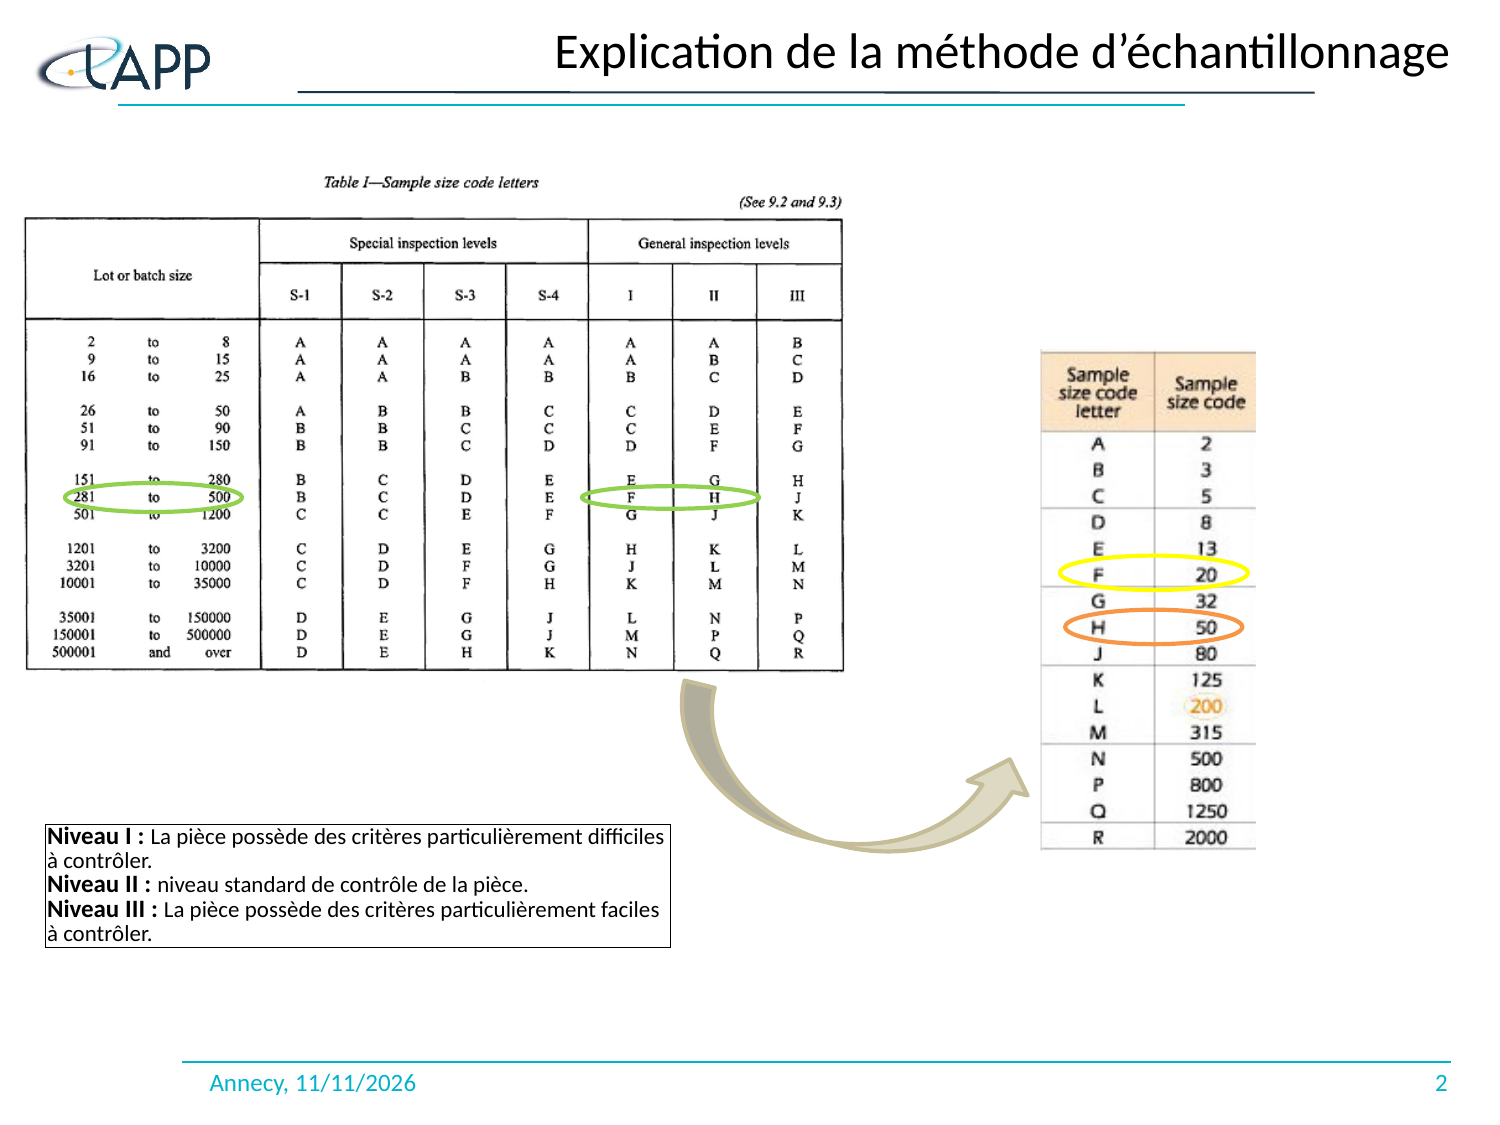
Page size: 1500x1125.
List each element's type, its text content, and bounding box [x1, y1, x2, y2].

picture [1040, 349, 1257, 851]
title Explication de la méthode d’échantillonnage [525, 11, 1466, 85]
picture [15, 148, 854, 681]
text_box [679, 689, 1030, 854]
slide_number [194, 1058, 628, 1111]
slide_number 2 [1293, 1058, 1463, 1111]
table_header Niveau I : La pièce possède des critères particulièrement difficiles à contrôler. Niveau II : niveau standard de contrôle de la pièce. Niveau III : La pièce possède des critères particulièrement faciles à contrôler. [46, 825, 670, 947]
picture [32, 33, 210, 93]
